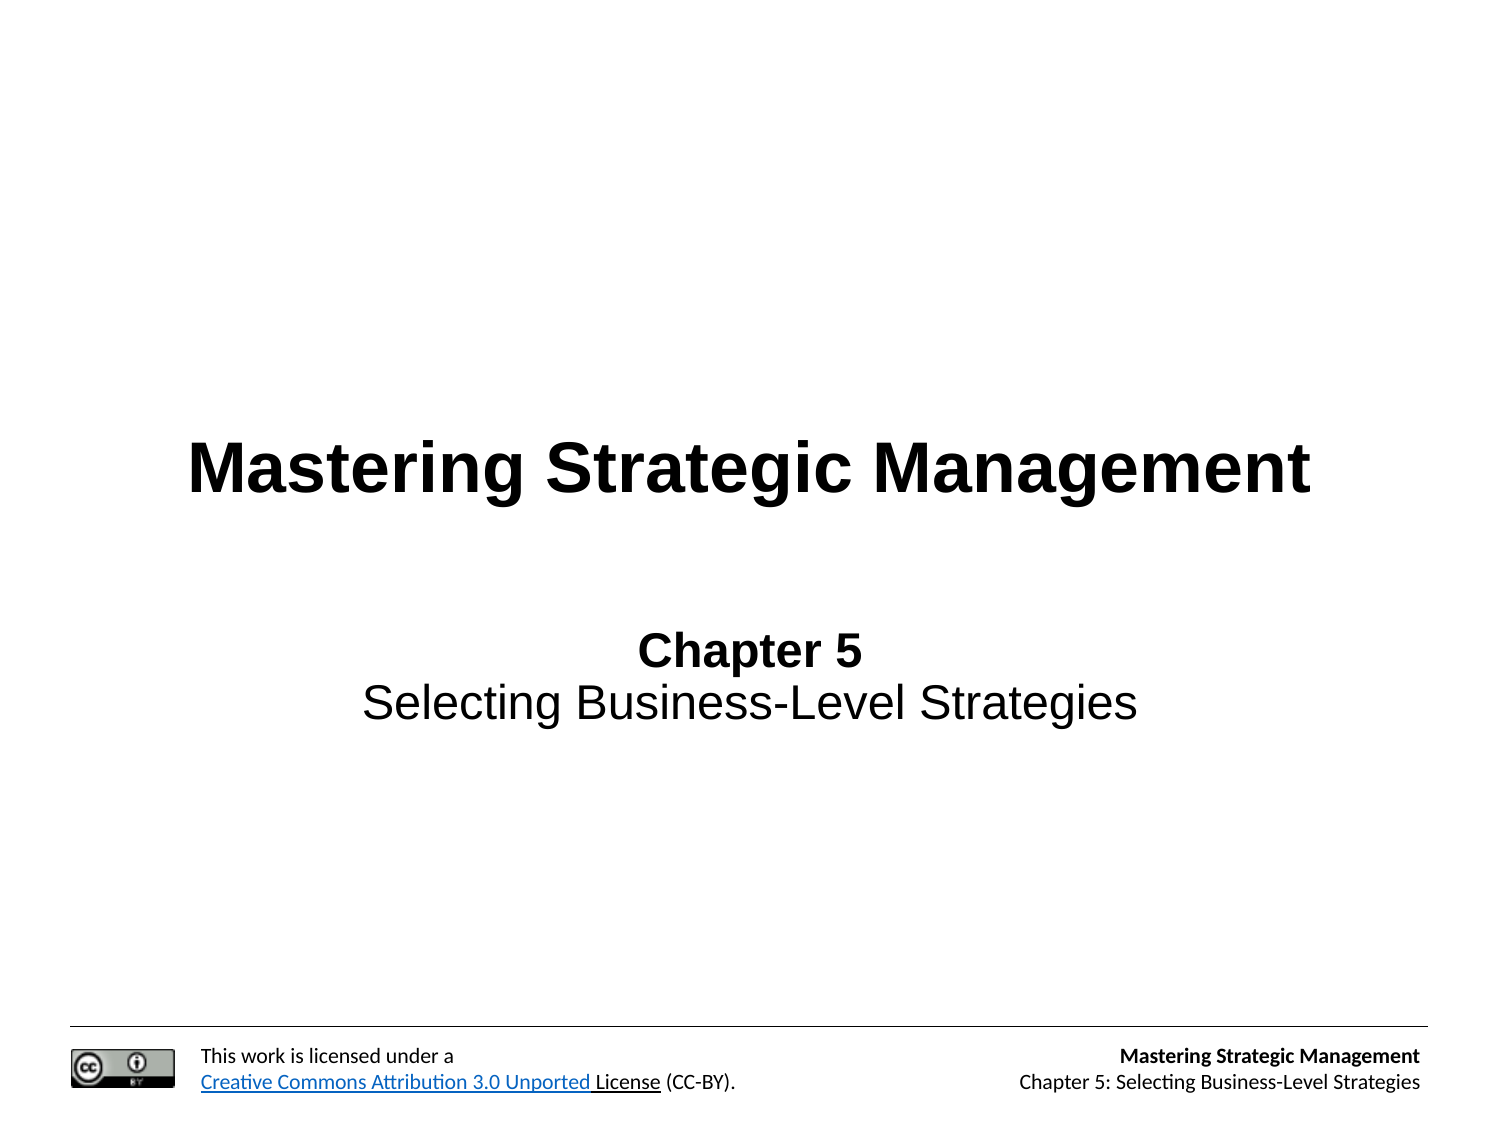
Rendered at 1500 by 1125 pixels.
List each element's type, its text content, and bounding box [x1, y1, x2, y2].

picture [71, 1049, 175, 1088]
title Mastering Strategic Management Chapter 5 Selecting Business-Level Strategies [112, 414, 1388, 738]
